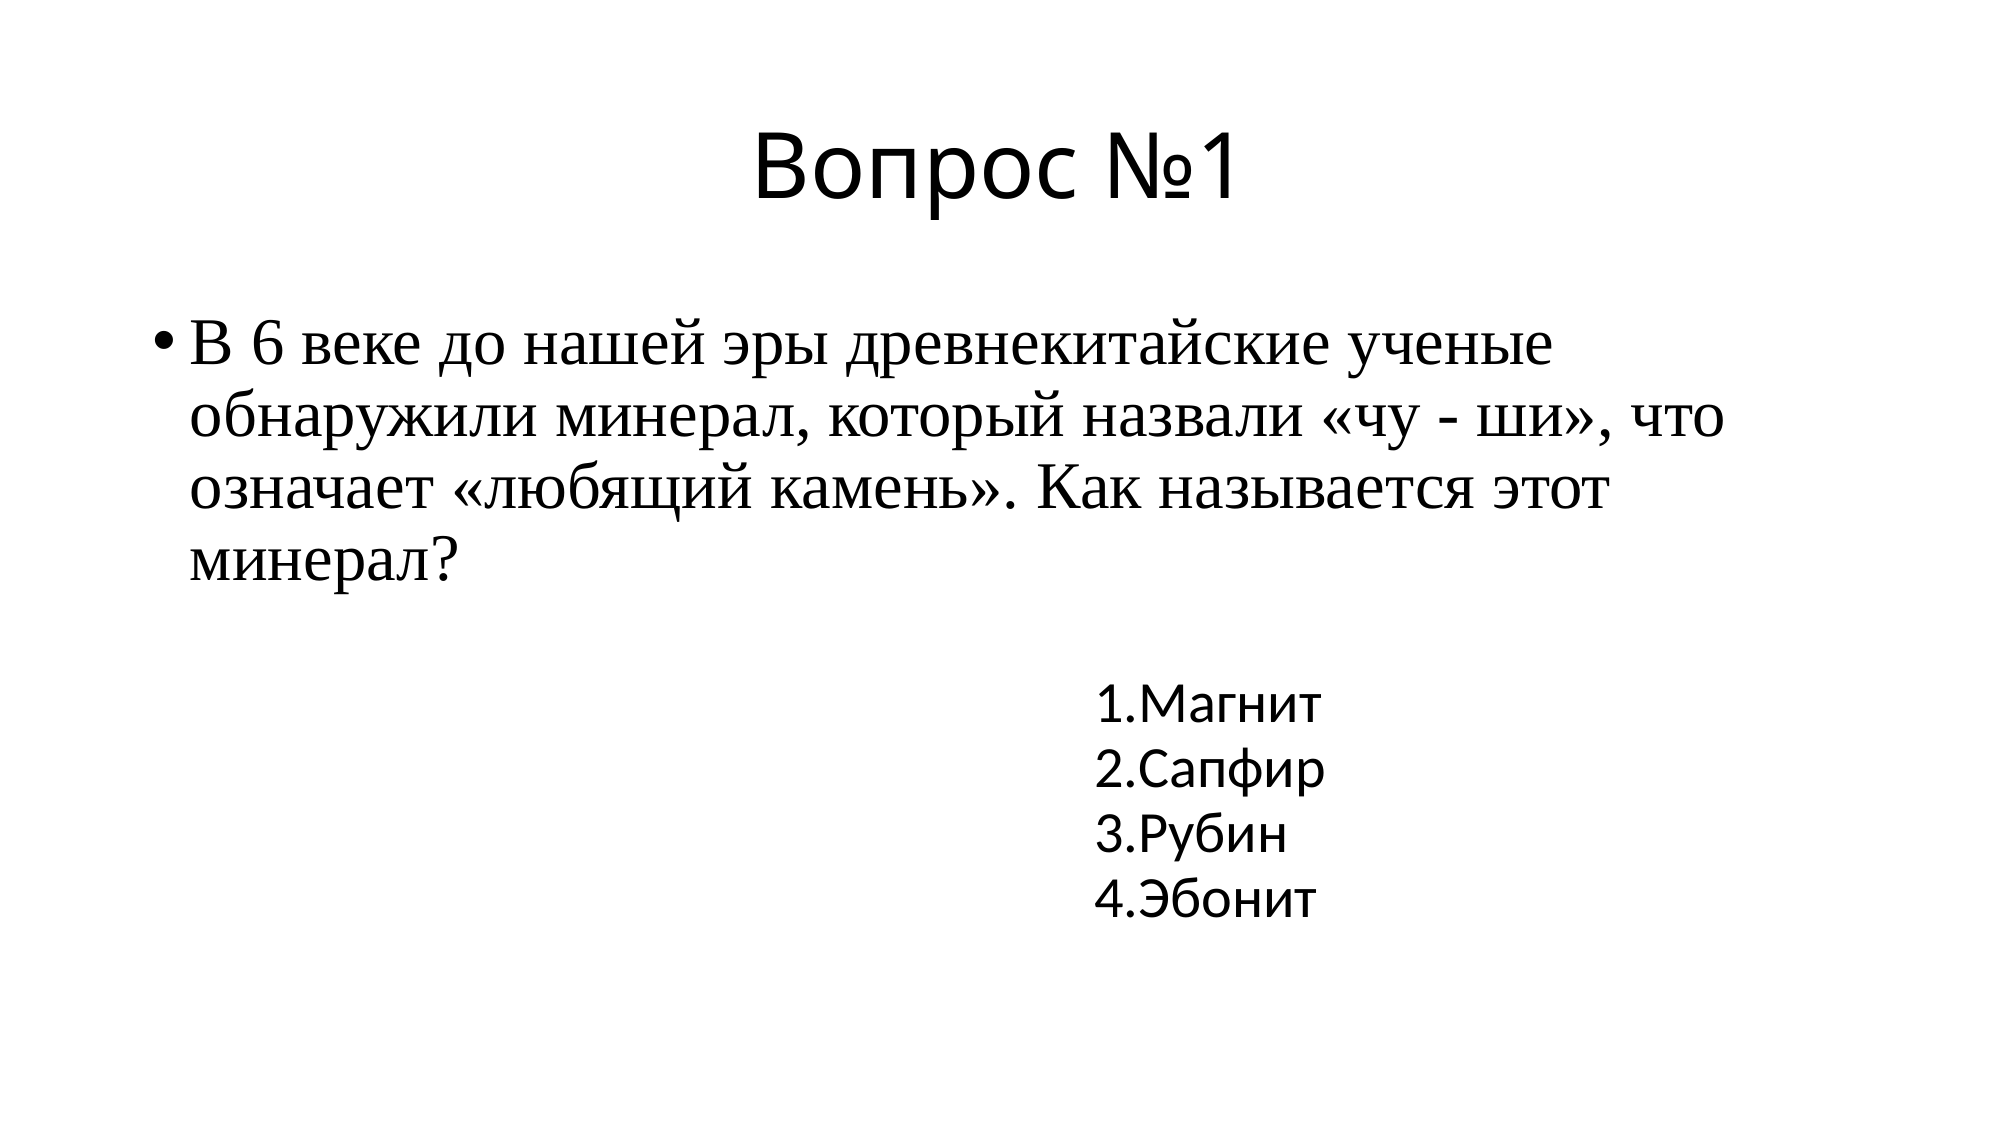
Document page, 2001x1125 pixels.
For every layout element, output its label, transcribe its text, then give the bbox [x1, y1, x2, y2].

title Вопрос №1 [137, 59, 1863, 278]
text_box 3.Рубин [1079, 786, 1415, 851]
text_box 2.Сапфир [1079, 721, 1415, 786]
text_box 1.Магнит [1079, 656, 1415, 721]
text_box 4.Эбонит [1079, 851, 1415, 937]
list В 6 веке до нашей эры древнекитайские ученые обнаружили минерал, который назвали «чу - ши», что означает «любящий камень». Как называется этот минерал? [137, 299, 1863, 1014]
